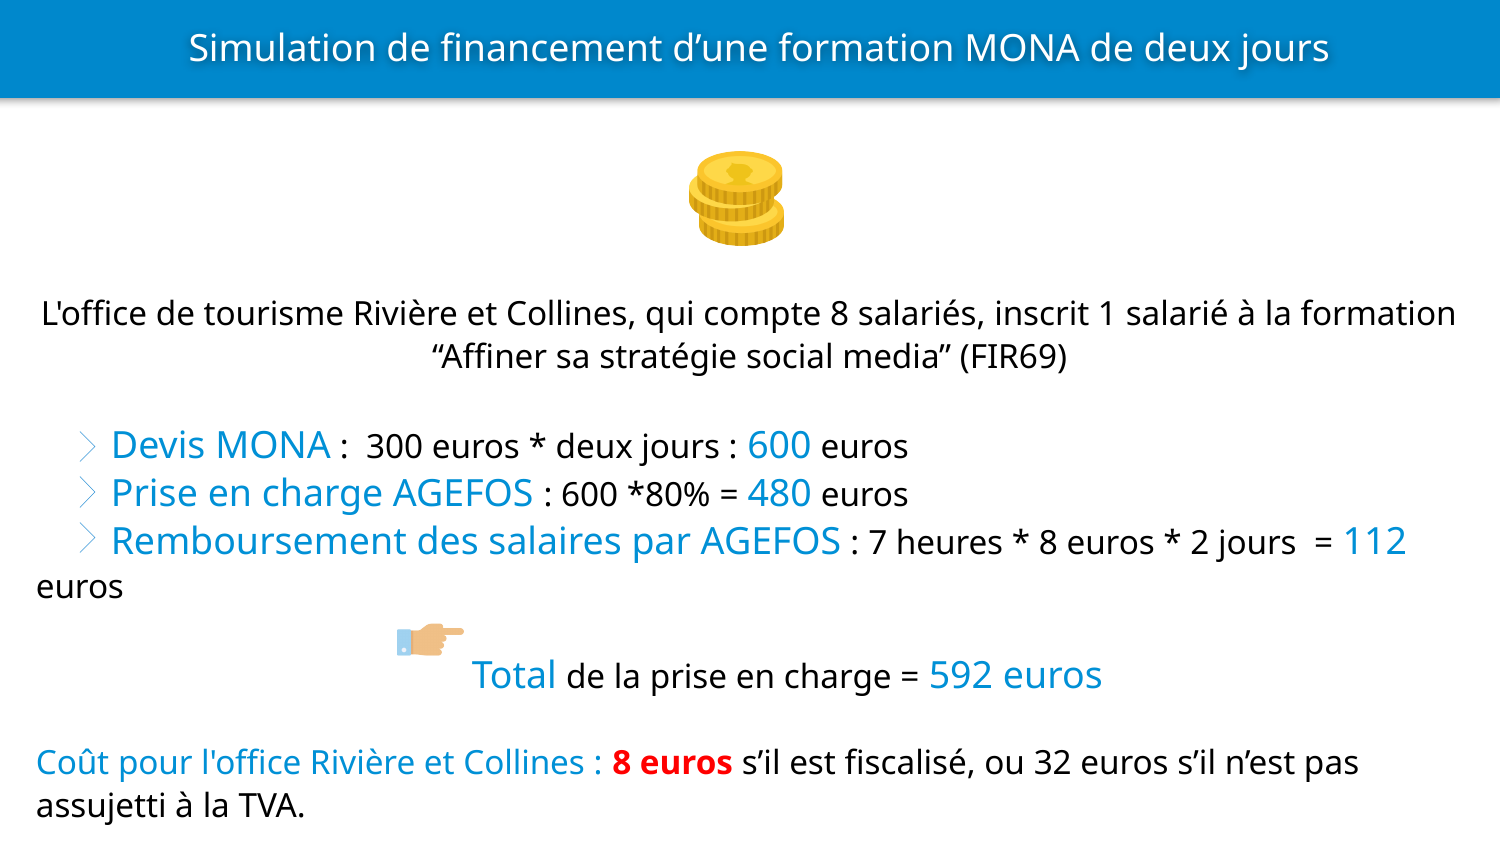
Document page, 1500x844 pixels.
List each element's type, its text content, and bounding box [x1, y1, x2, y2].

text_box [0, 0, 1500, 98]
picture [72, 522, 103, 553]
title Simulation de financement d’une formation MONA de deux jours [60, 8, 1459, 86]
picture [72, 476, 103, 508]
list L'office de tourisme Rivière et Collines, qui compte 8 salariés, inscrit 1 salarié à la formation “Affiner sa stratégie social media” (FIR69) Devis MONA : 300 euros * deux jours : 600 euros Prise en charge AGEFOS : 600 *80% = 480 euros Remboursement des salaires par AGEFOS : 7 heures * 8 euros * 2 jours = 112 euros Total de la prise en charge = 592 euros Coût pour l'office Rivière et Collines : 8 euros s’il est fiscalisé, ou 32 euros s’il n’est pas assujetti à la TVA. [20, 274, 1480, 836]
picture [396, 605, 464, 673]
picture [688, 151, 784, 246]
picture [72, 431, 103, 462]
